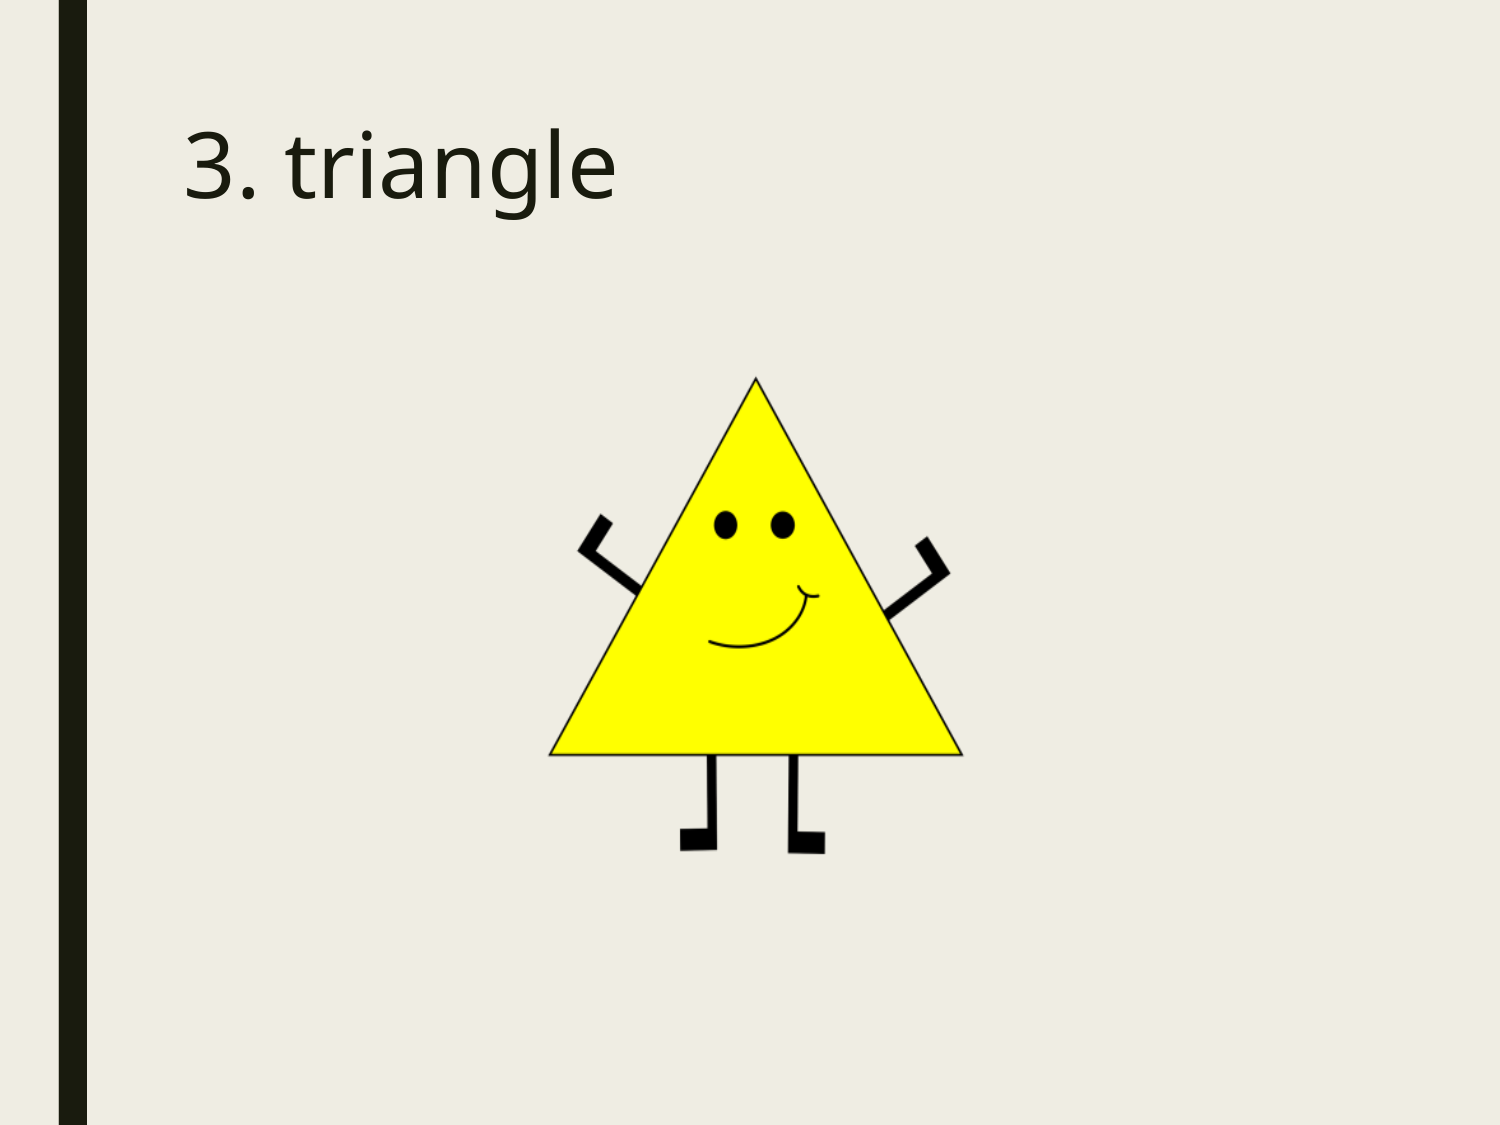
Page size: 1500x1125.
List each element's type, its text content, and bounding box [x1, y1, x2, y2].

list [512, 349, 1000, 888]
title 3. triangle [168, 112, 1351, 357]
